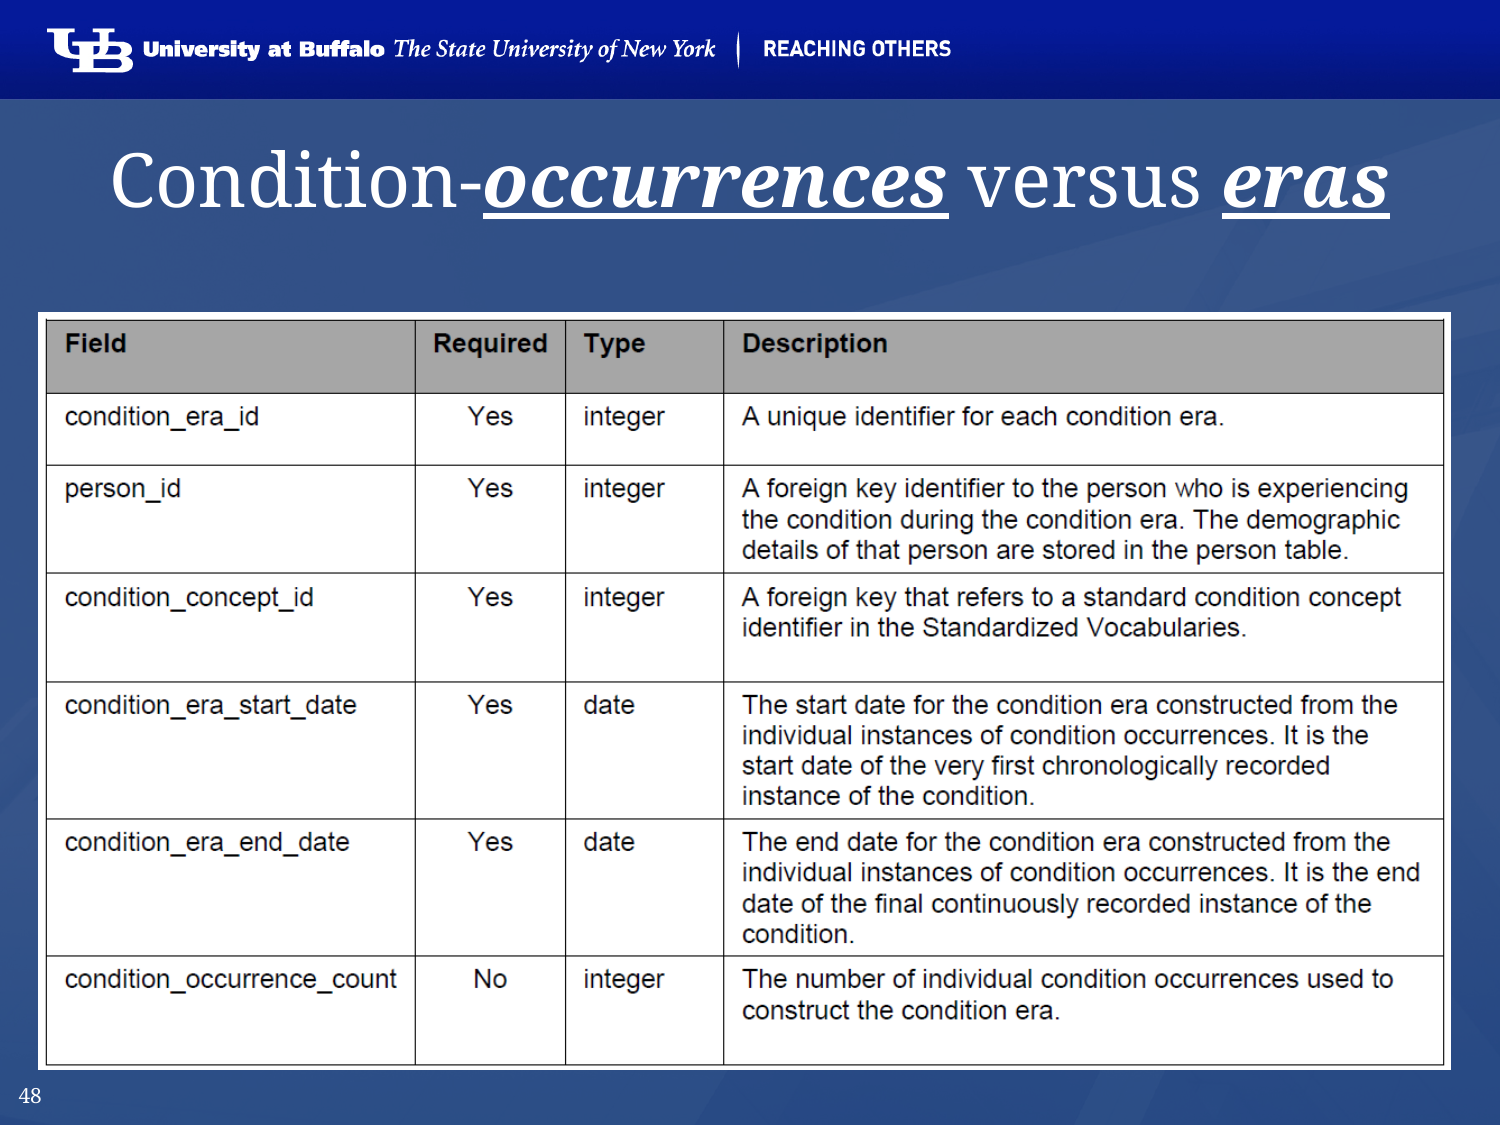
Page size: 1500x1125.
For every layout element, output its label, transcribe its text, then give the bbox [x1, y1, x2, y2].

picture [38, 312, 1451, 1070]
title Condition-occurrences versus eras [37, 125, 1463, 250]
picture [0, 0, 1500, 99]
